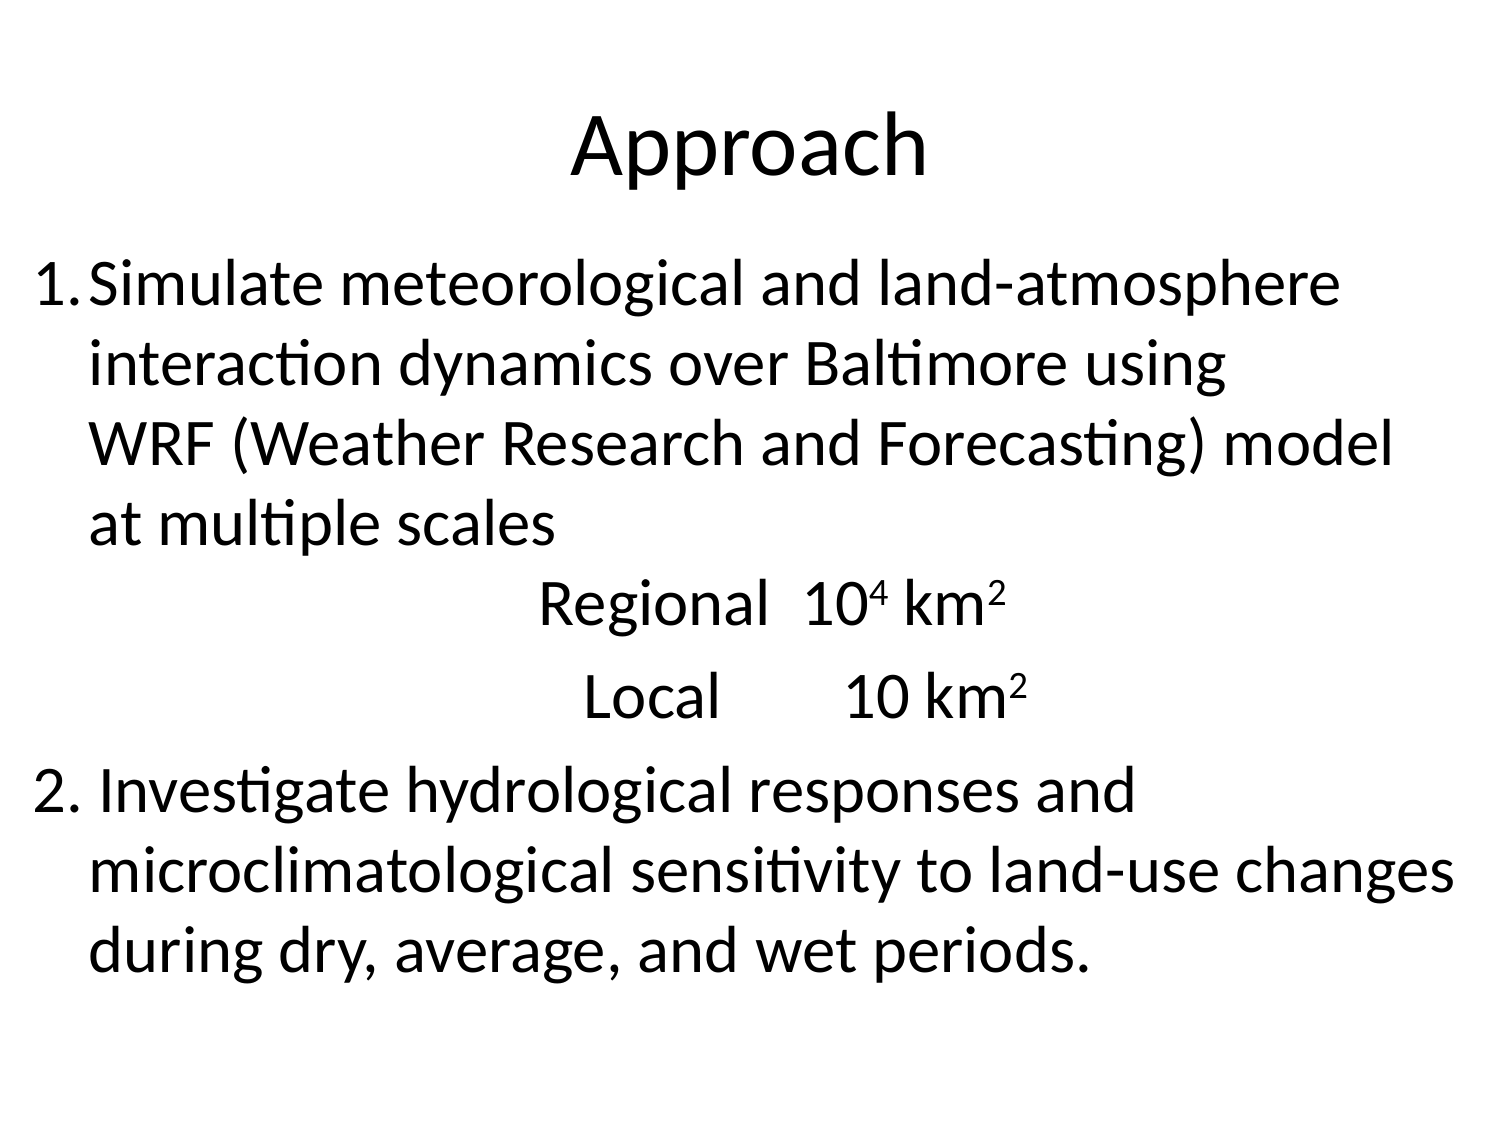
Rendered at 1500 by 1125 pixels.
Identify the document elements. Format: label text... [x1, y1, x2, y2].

list Simulate meteorological and land-atmosphere interaction dynamics over Baltimore using WRF (Weather Research and Forecasting) model at multiple scales Regional 104 km2 Local 10 km2 2. Investigate hydrological responses and microclimatological sensitivity to land-use changes during dry, average, and wet periods. [17, 231, 1500, 974]
title Approach [75, 45, 1425, 231]
